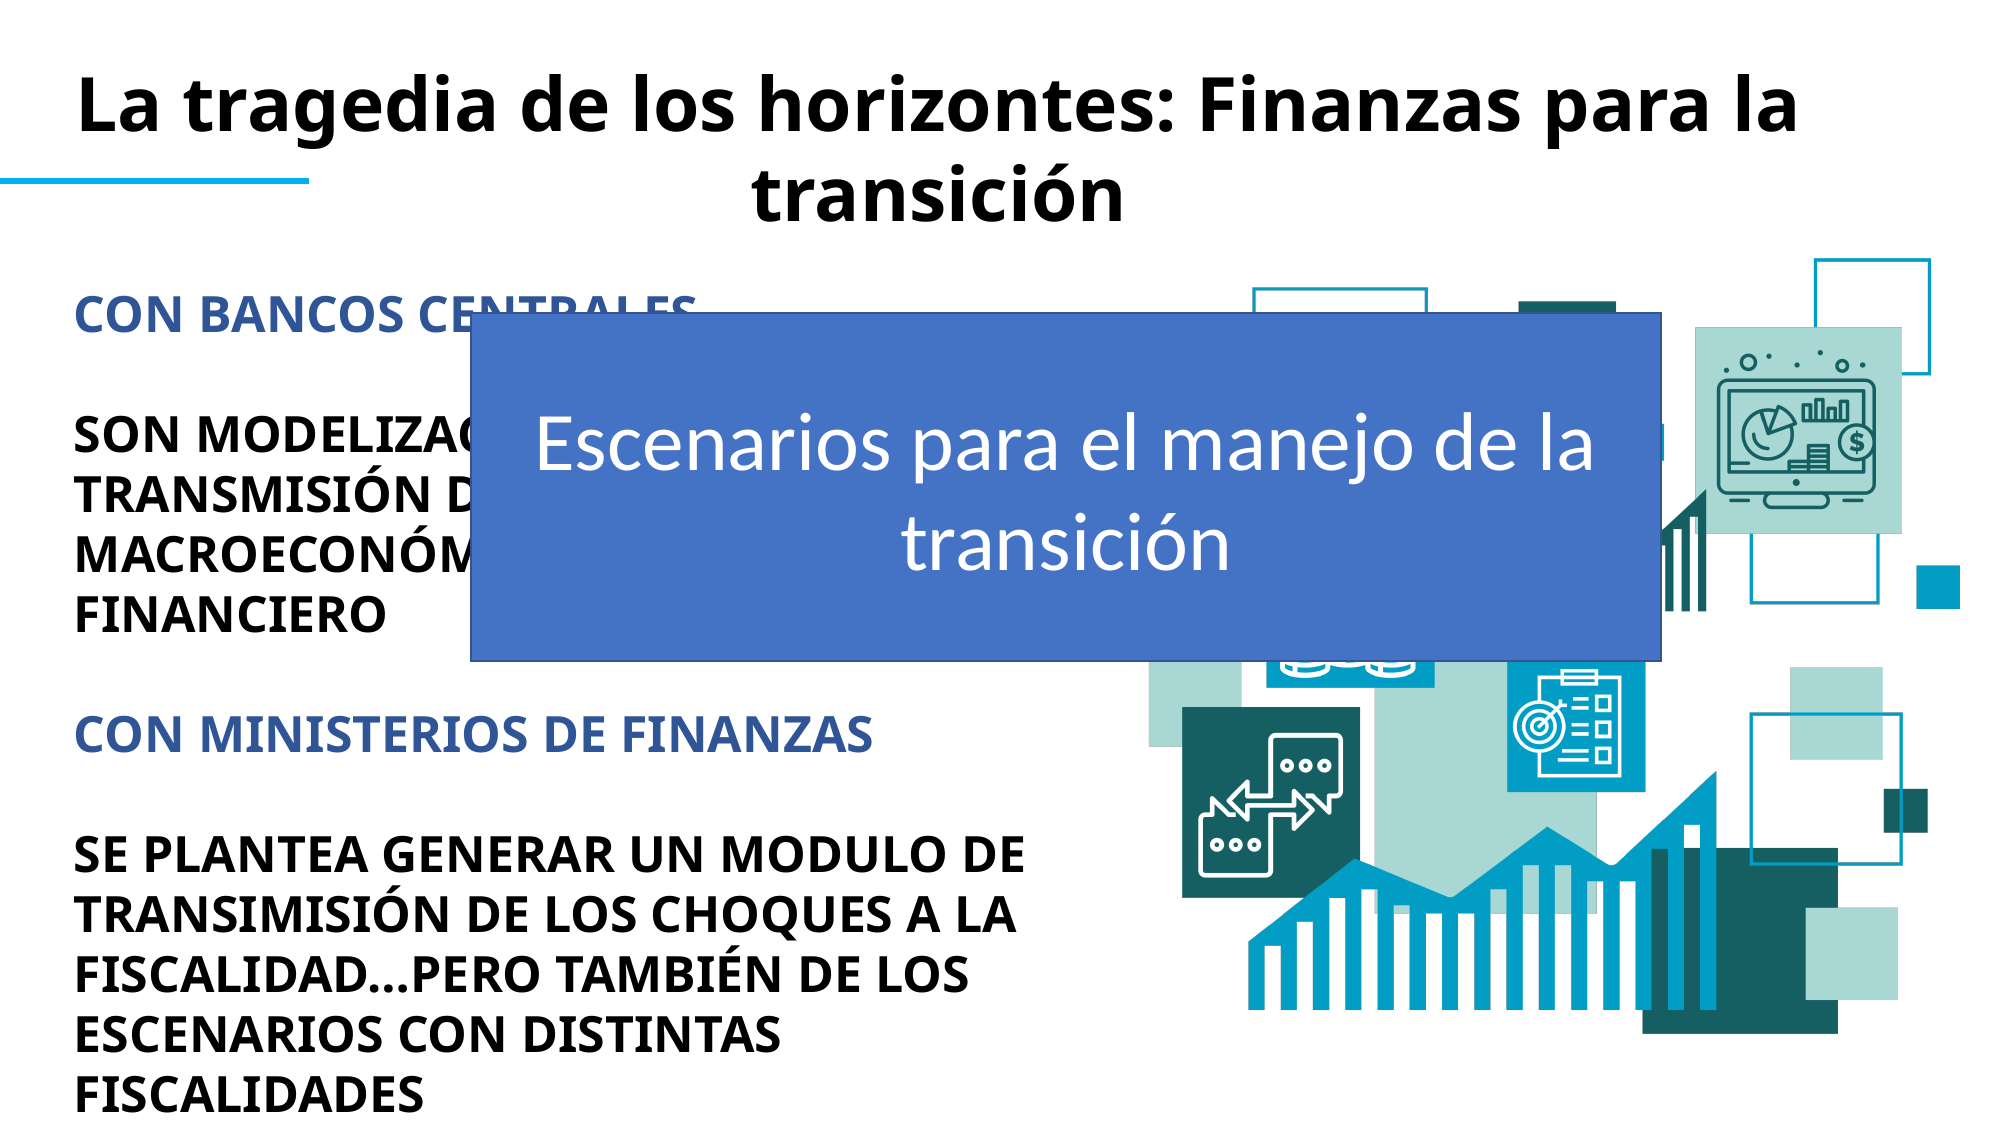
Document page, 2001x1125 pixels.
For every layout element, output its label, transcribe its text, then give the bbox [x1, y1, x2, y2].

text_box Escenarios para el manejo de la transición [470, 312, 1121, 662]
text_box La tragedia de los horizontes: Finanzas para la transición [59, 48, 1818, 244]
picture [1121, 258, 1960, 1035]
text_box CON BANCOS CENTRALES SON MODELIZACIONES CON MÓDULOS DE TRANSMISIÓN DE LOS CHOQUES MACROECONÓMICOS AL SISTEMA FINANCIERO CON MINISTERIOS DE FINANZAS SE PLANTEA GENERAR UN MODULO DE TRANSIMISIÓN DE LOS CHOQUES A LA FISCALIDAD…PERO TAMBIÉN DE LOS ESCENARIOS CON DISTINTAS FISCALIDADES [59, 274, 1141, 1125]
